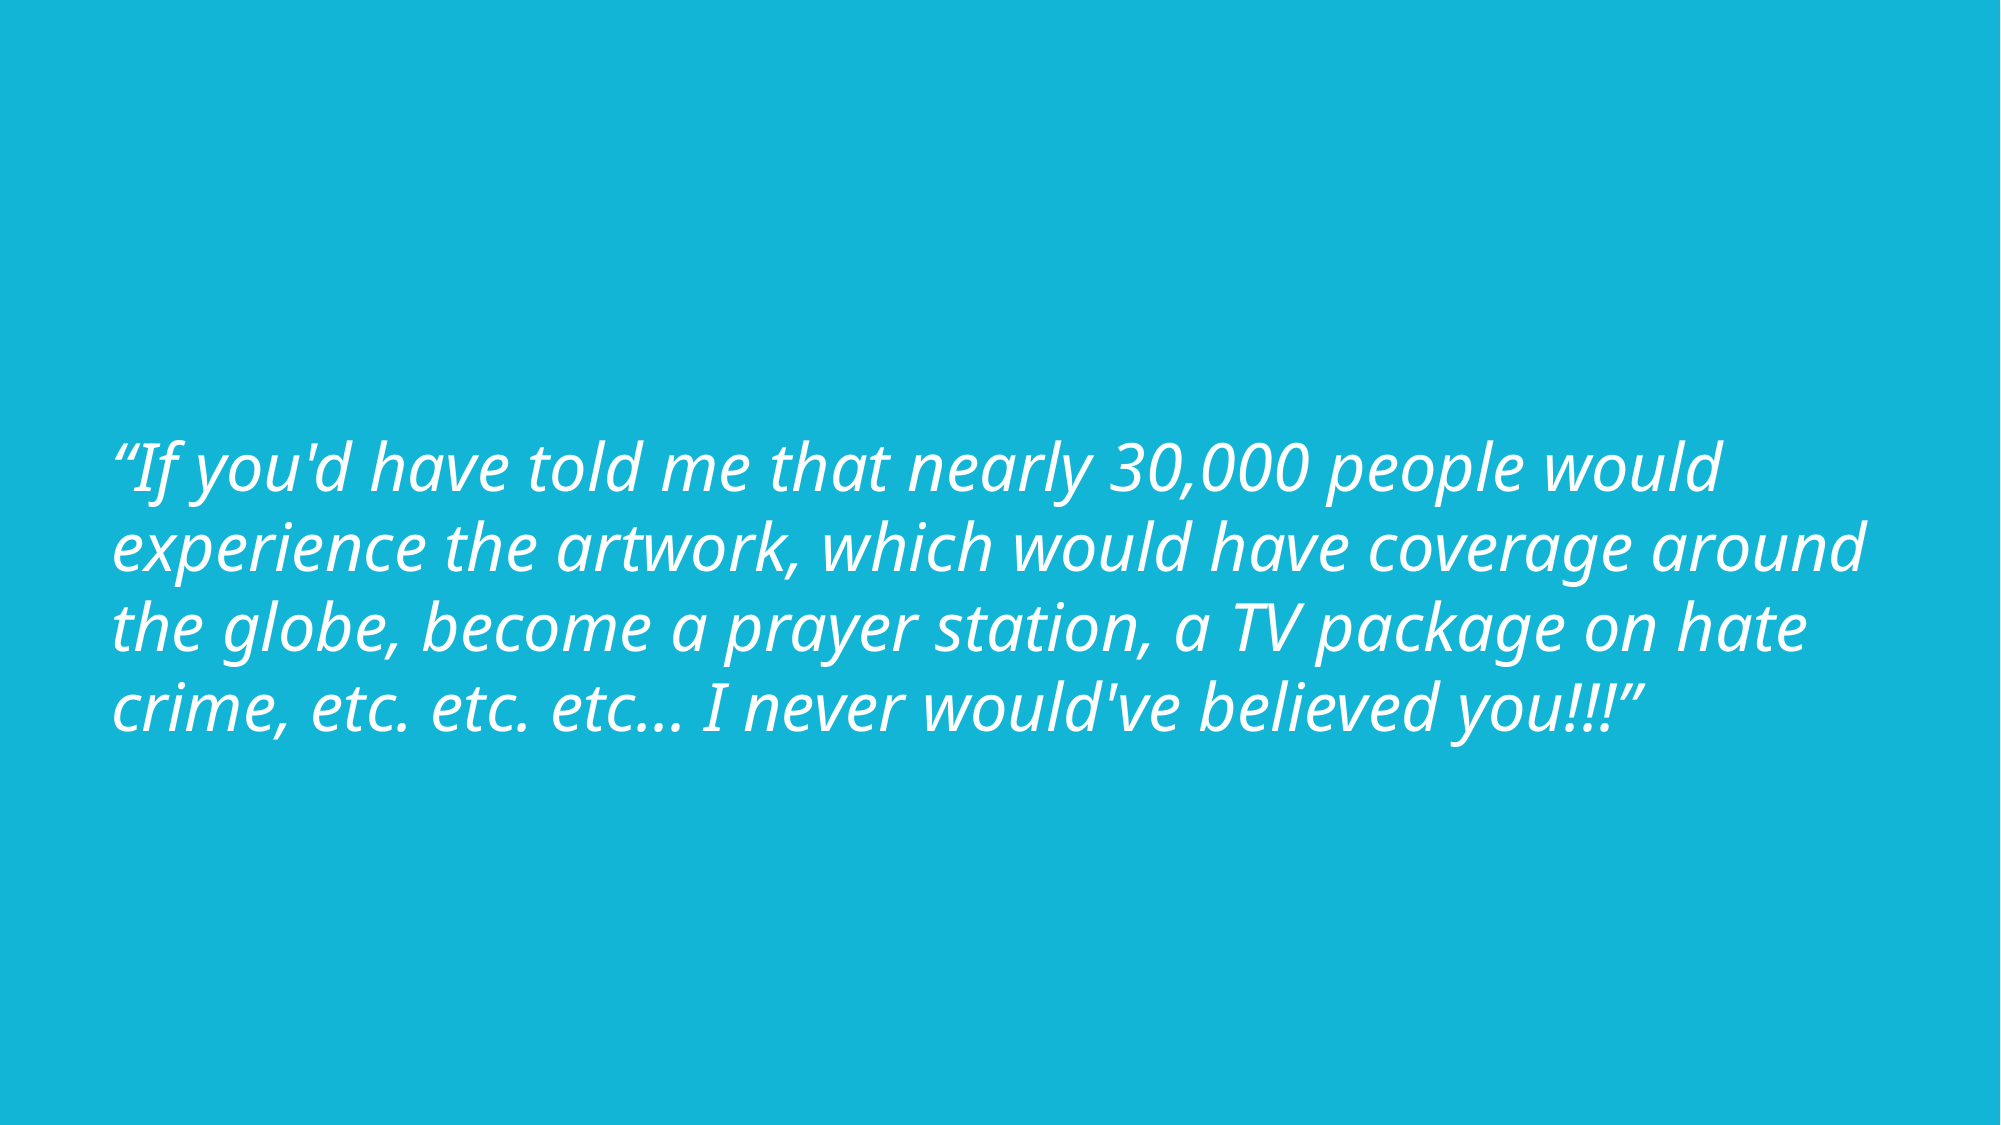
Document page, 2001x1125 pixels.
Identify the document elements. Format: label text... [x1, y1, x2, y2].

text_box “If you'd have told me that nearly 30,000 people would experience the artwork, which would have coverage around the globe, become a prayer station, a TV package on hate crime, etc. etc. etc... I never would've believed you!!!” [96, 417, 1948, 753]
